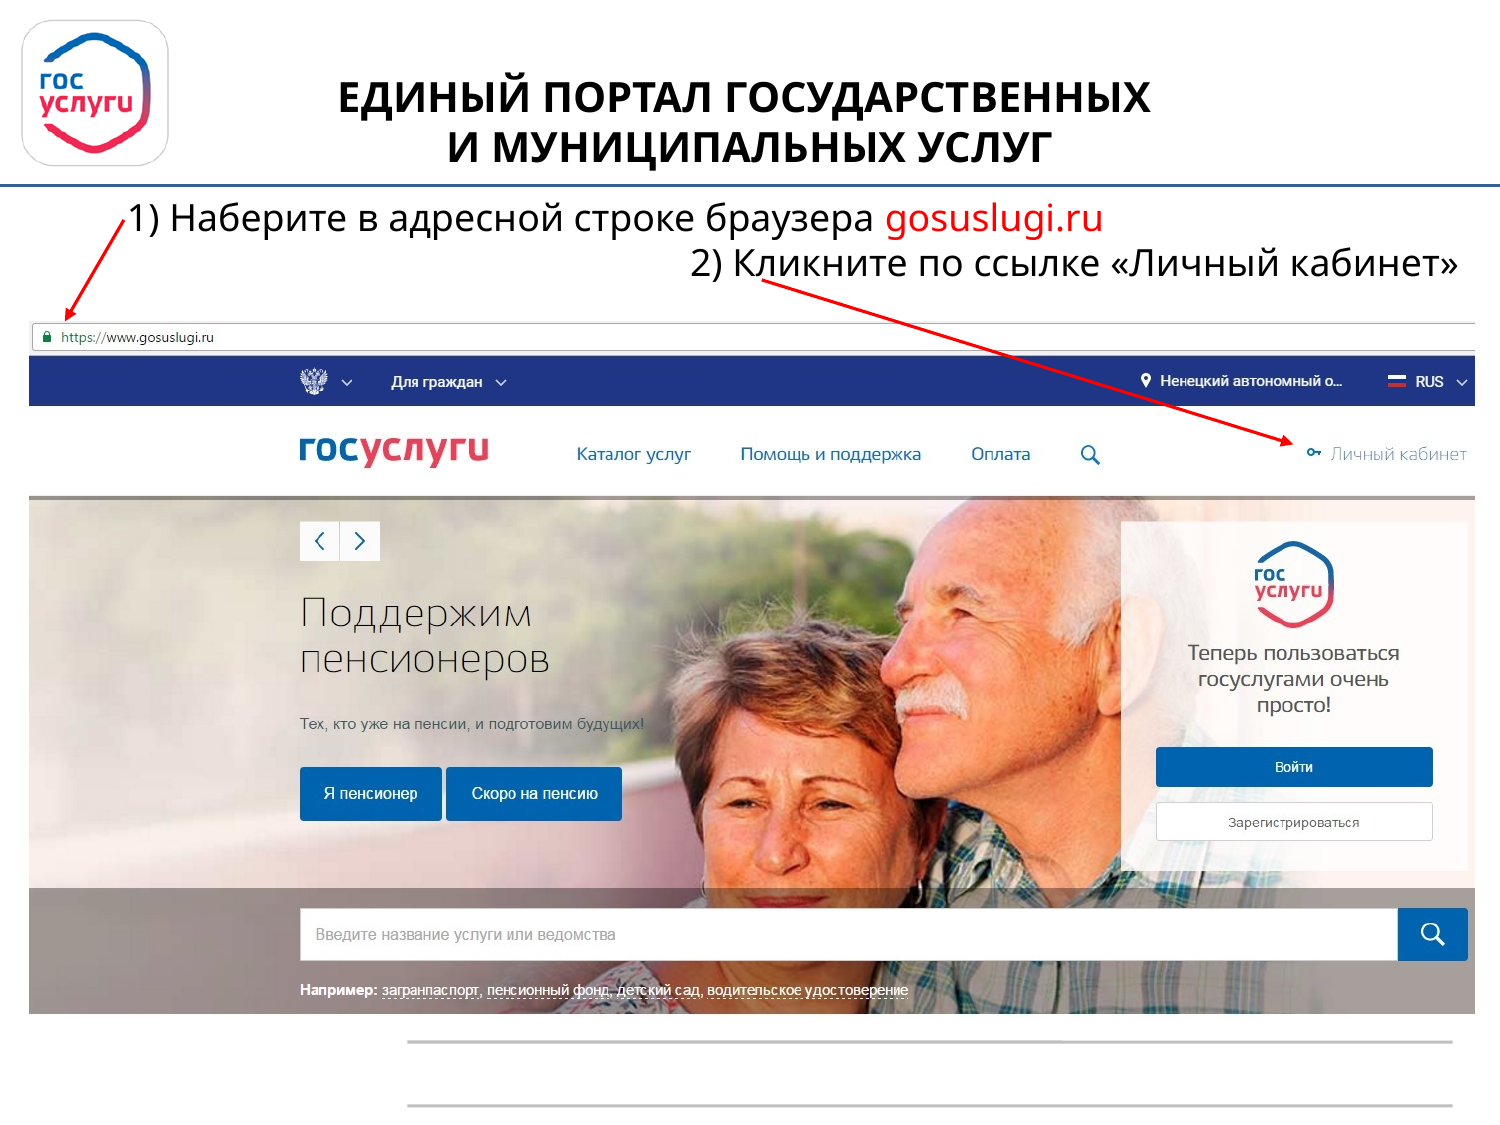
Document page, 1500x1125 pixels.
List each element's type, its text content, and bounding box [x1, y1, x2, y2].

text_box ЕДИНЫЙ ПОРТАЛ ГОСУДАРСТВЕННЫХ И МУНИЦИПАЛЬНЫХ УСЛУГ [175, 71, 1331, 173]
picture [17, 16, 172, 168]
text_box 1) Наберите в адресной строке браузера gosuslugi.ru 2) Кликните по ссылке «Личный кабинет» [94, 193, 1475, 320]
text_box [761, 279, 1294, 445]
picture [29, 321, 1476, 1025]
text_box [64, 219, 125, 322]
